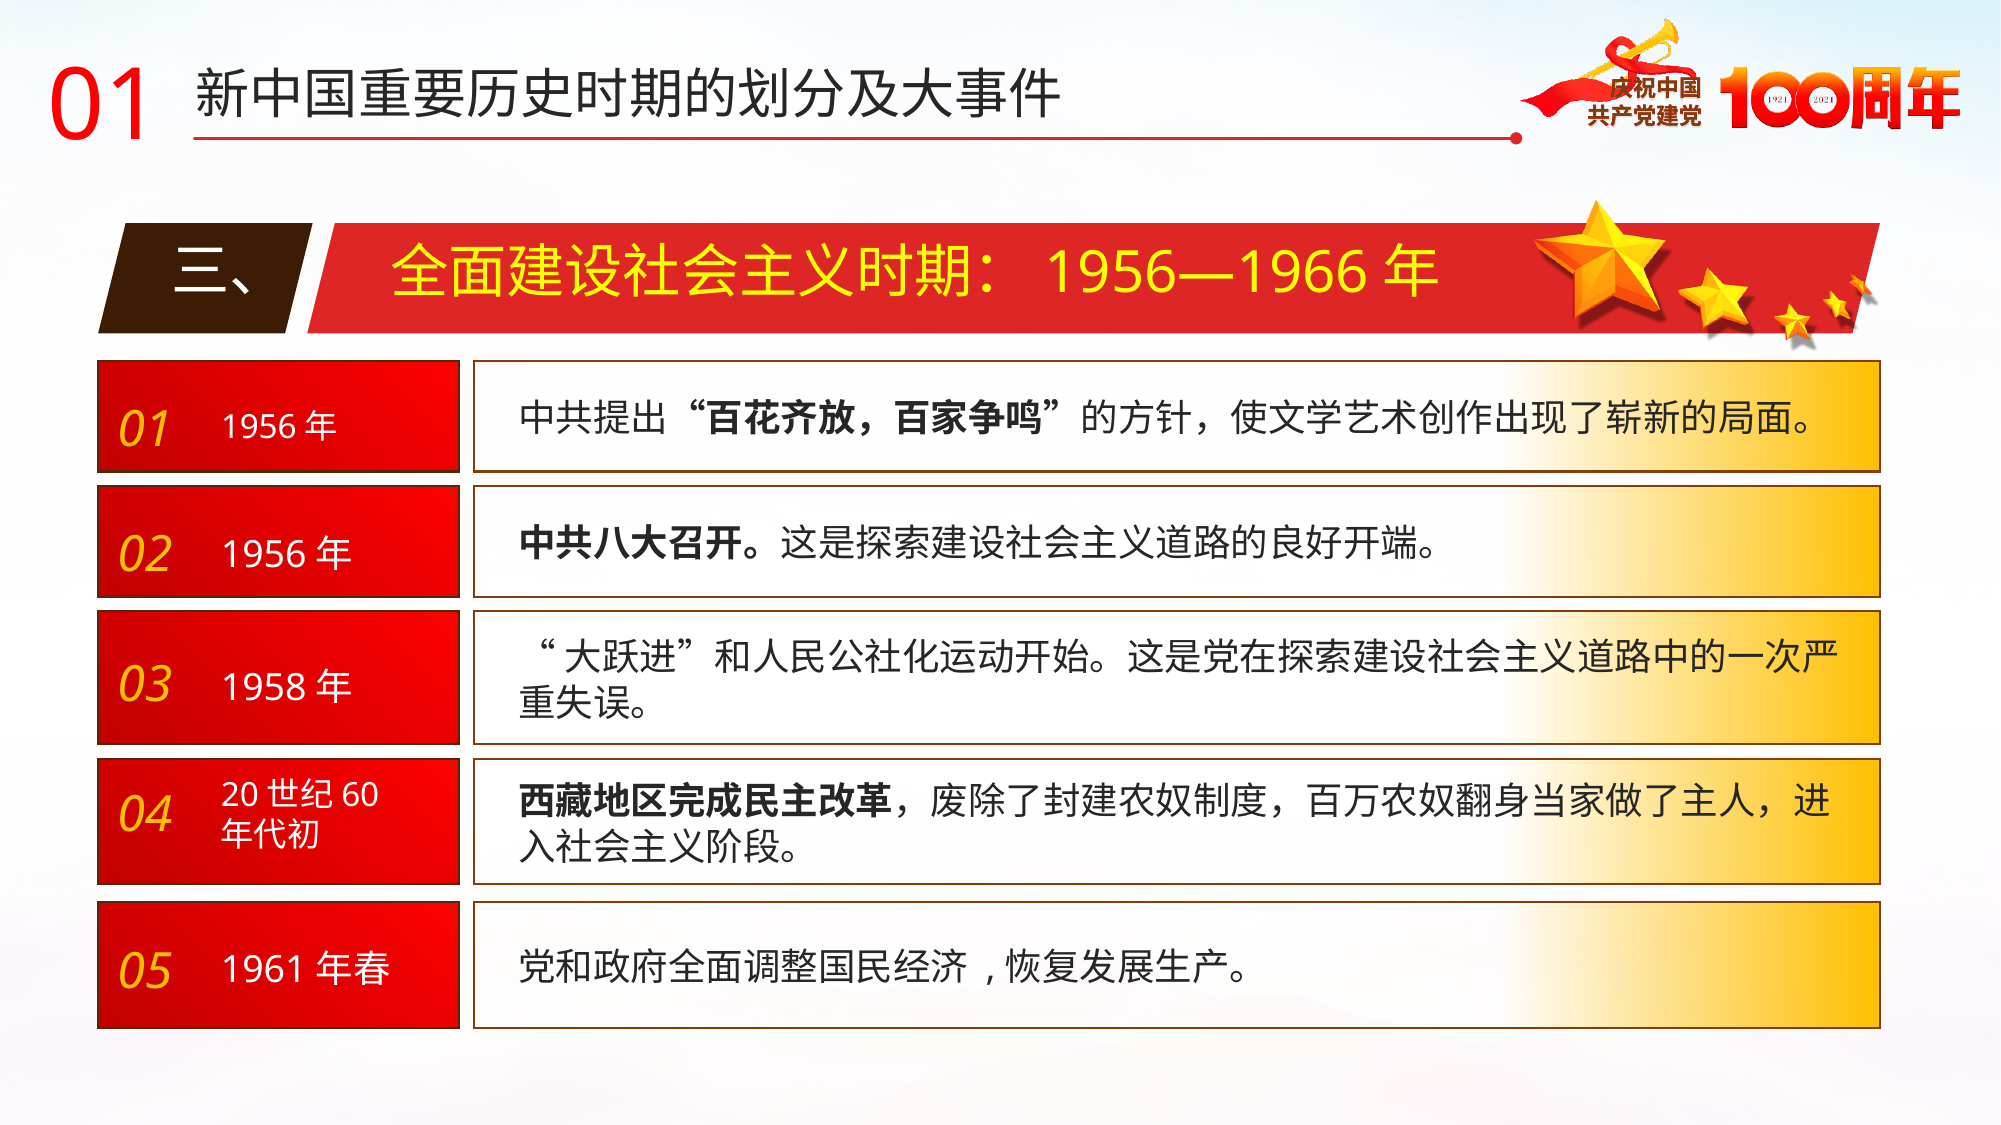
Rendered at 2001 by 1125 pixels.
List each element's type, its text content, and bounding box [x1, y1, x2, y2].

text_box [97, 610, 460, 745]
text_box 中共提出“百花齐放，百家争鸣”的方针，使文学艺术创作出现了崭新的局面。 [473, 360, 1881, 473]
picture [1516, 16, 1699, 120]
text_box 党和政府全面调整国民经济 ,恢复发展生产。 [473, 901, 1881, 1029]
text_box 1956年 [206, 522, 451, 583]
text_box 04 [96, 773, 194, 849]
text_box [97, 901, 460, 1029]
text_box 01 [96, 388, 194, 464]
text_box “大跃进”和人民公社化运动开始。这是党在探索建设社会主义道路中的一次严重失误。 [473, 610, 1881, 745]
text_box 05 [96, 930, 194, 1006]
text_box 西藏地区完成民主改革，废除了封建农奴制度，百万农奴翻身当家做了主人，进入社会主义阶段。 [473, 758, 1881, 885]
text_box [305, 222, 1533, 335]
text_box 全面建设社会主义时期：1956—1966年 [375, 226, 1533, 312]
text_box 01 [23, 32, 187, 167]
text_box 20世纪60 年代初 [206, 766, 451, 861]
text_box 03 [96, 644, 194, 720]
text_box 新中国重要历史时期的划分及大事件 [180, 51, 1332, 132]
text_box 1961年春 [206, 937, 451, 998]
text_box [97, 758, 460, 885]
text_box 中共八大召开。这是探索建设社会主义道路的良好开端。 [473, 485, 1881, 598]
picture [1684, 80, 1697, 94]
text_box 02 [96, 513, 194, 589]
text_box [97, 360, 460, 473]
text_box 1956年 [206, 397, 451, 453]
text_box [96, 222, 314, 335]
picture [1533, 199, 1880, 353]
picture [1685, 111, 1699, 120]
text_box [97, 485, 460, 598]
picture [1716, 63, 1964, 130]
text_box 1958年 [206, 655, 451, 716]
text_box 三、 [156, 226, 260, 311]
